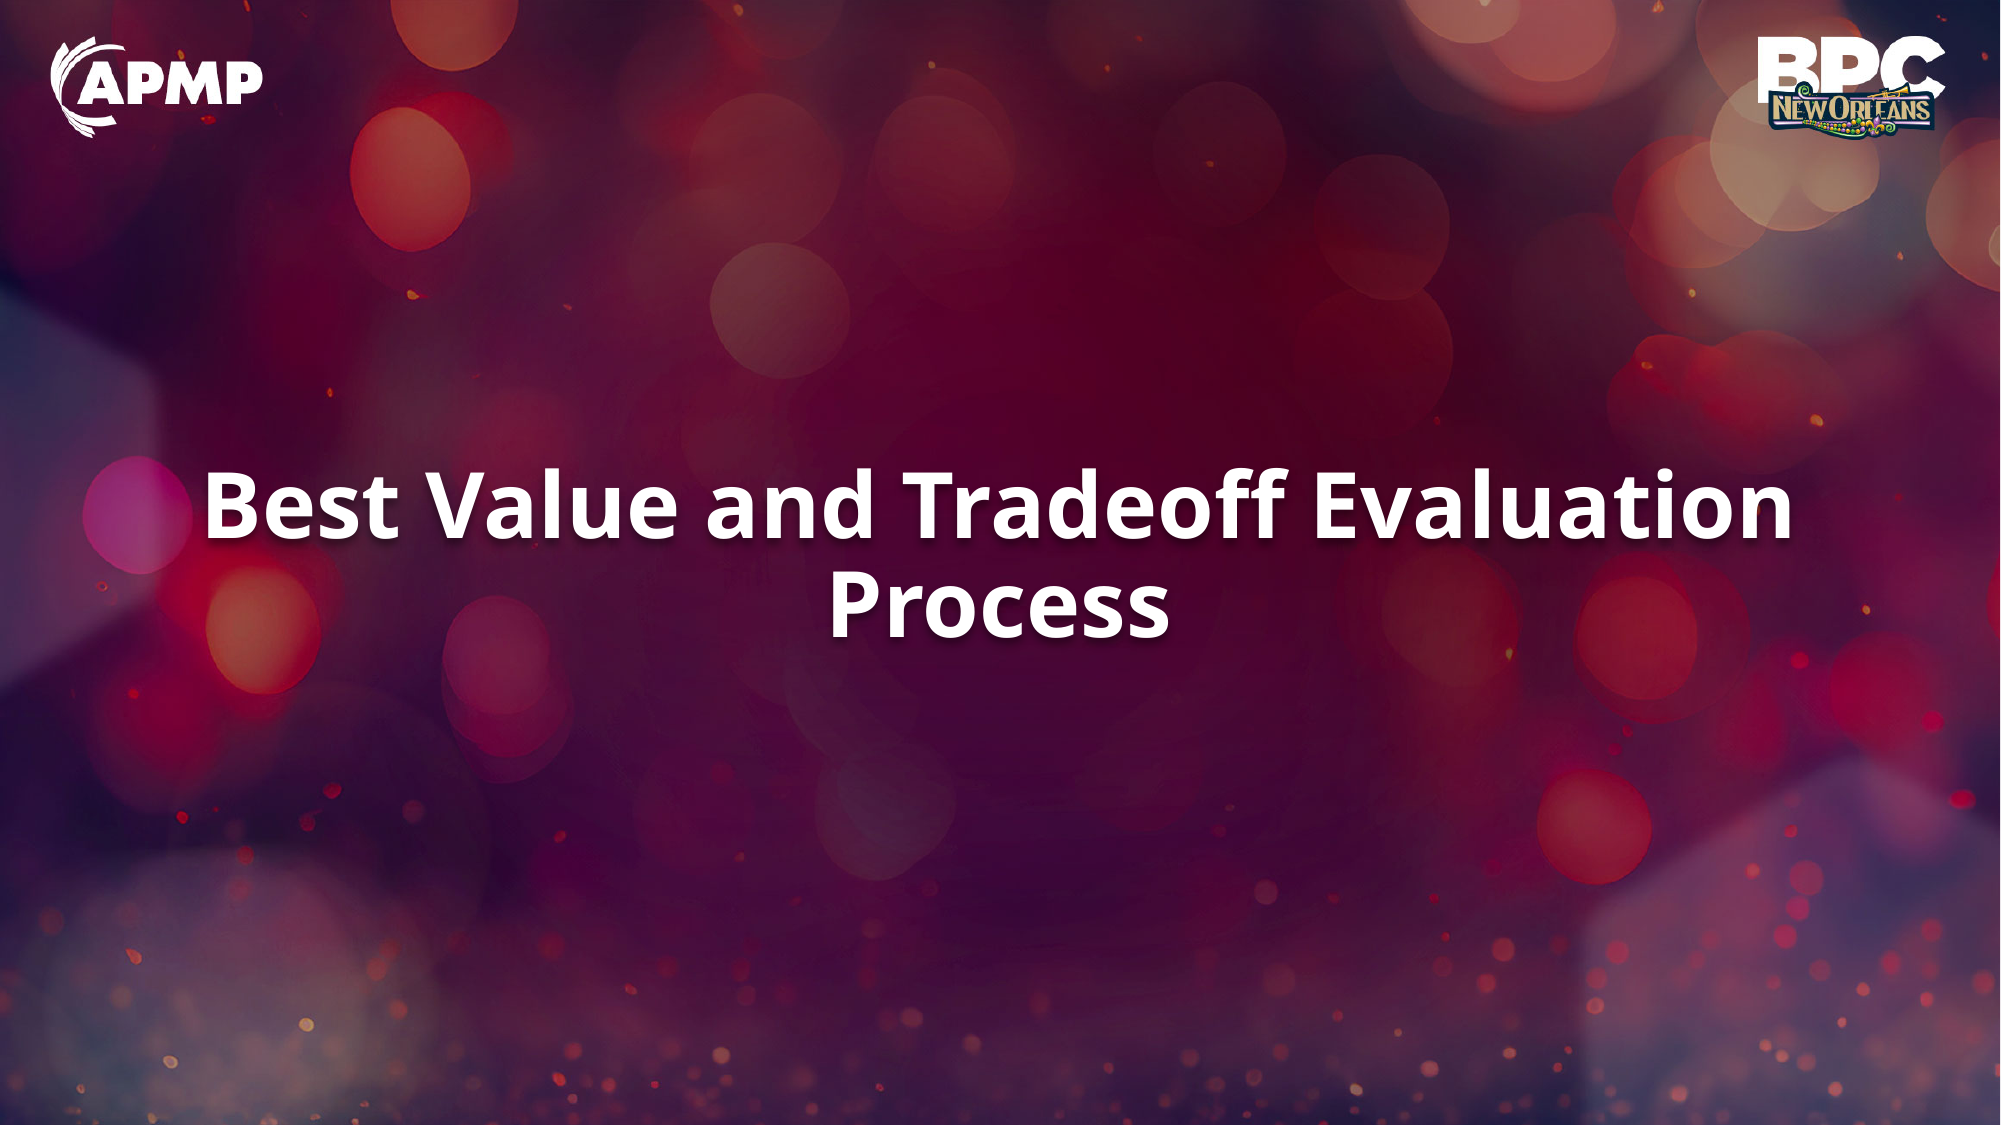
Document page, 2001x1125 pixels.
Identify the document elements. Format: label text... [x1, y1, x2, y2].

picture [0, 0, 2001, 1125]
title Best Value and Tradeoff Evaluation Process [136, 451, 1862, 749]
